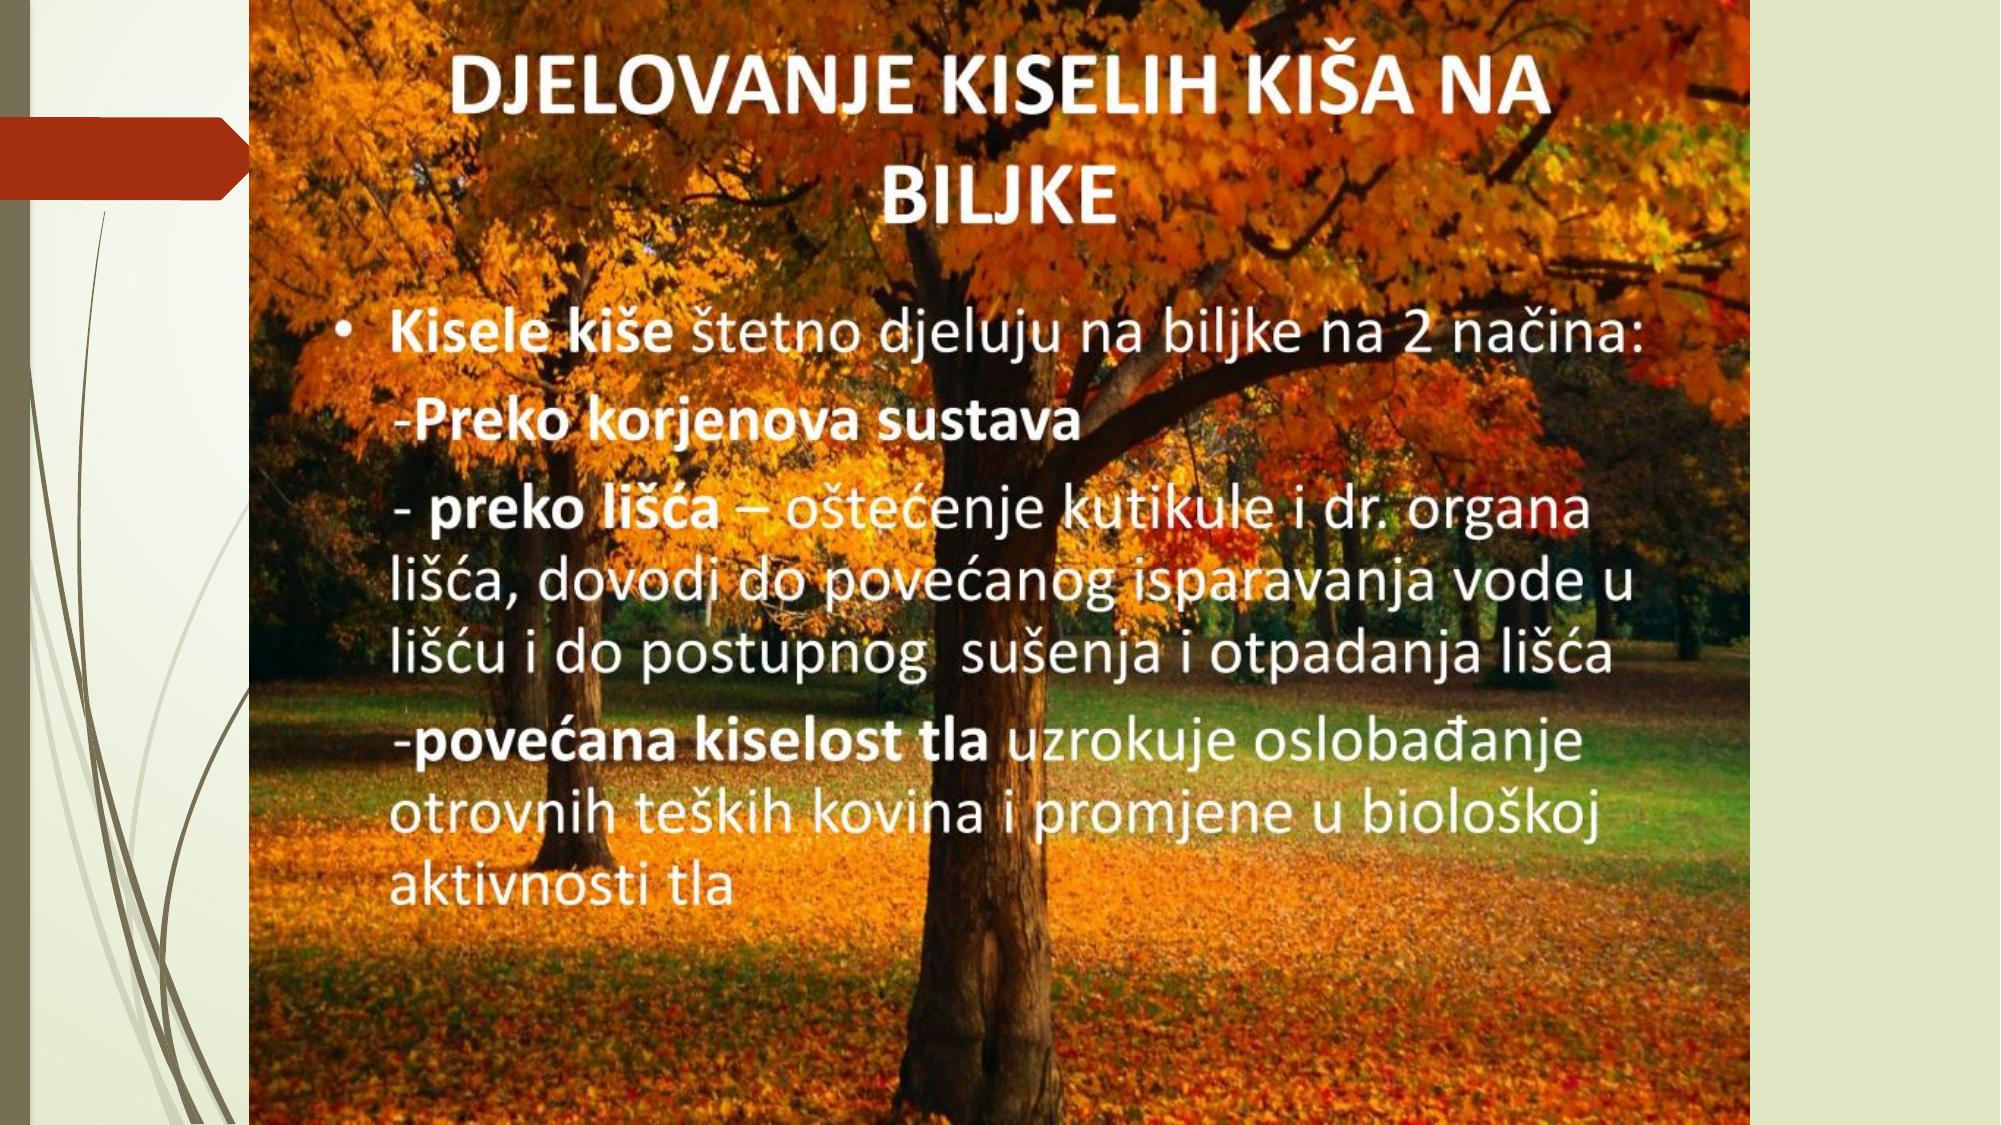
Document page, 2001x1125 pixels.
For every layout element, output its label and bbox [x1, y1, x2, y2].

picture [249, 0, 1751, 1125]
